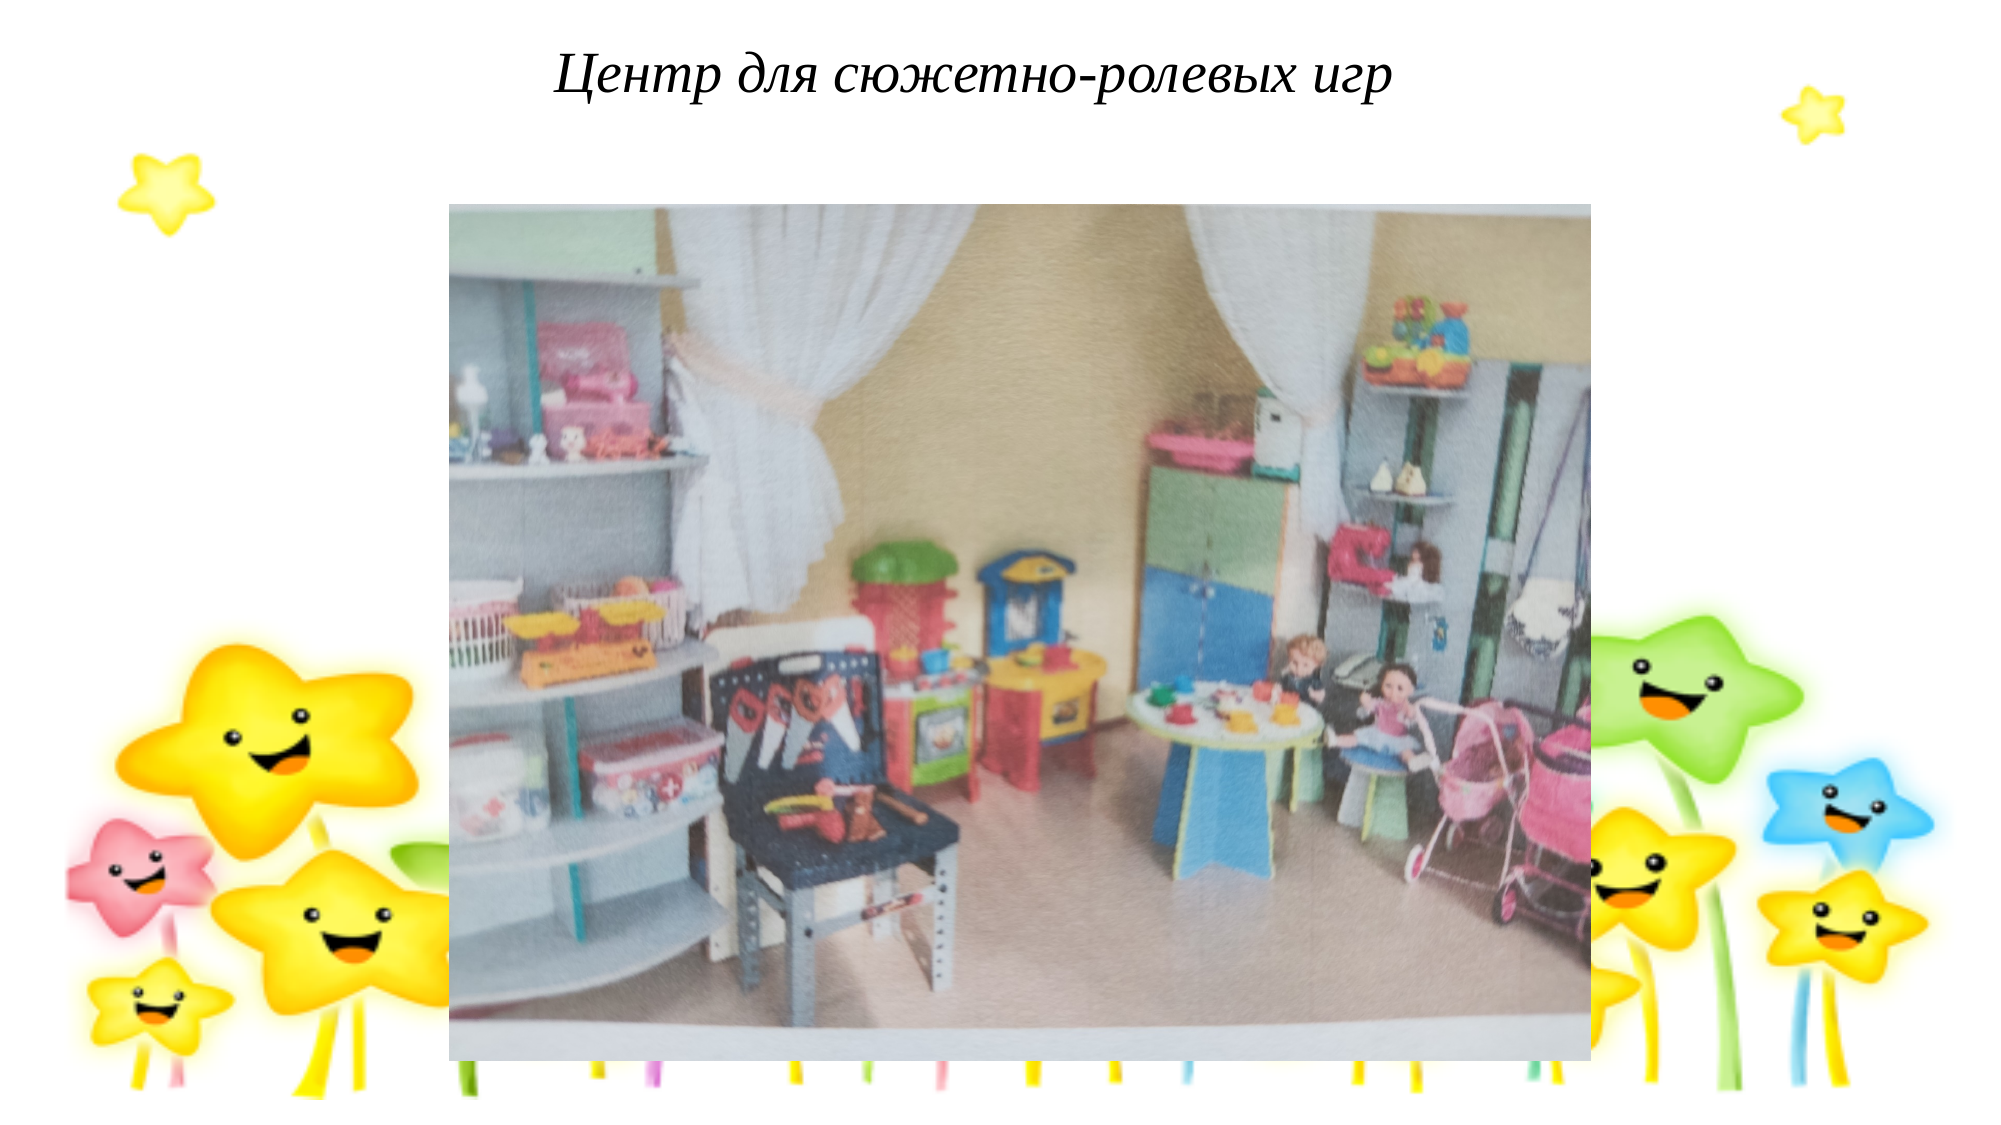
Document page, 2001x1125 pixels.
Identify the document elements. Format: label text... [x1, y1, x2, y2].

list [17, 59, 2000, 1100]
text_box Центр для сюжетно-ролевых игр [336, 27, 1459, 59]
picture [449, 204, 1591, 1061]
